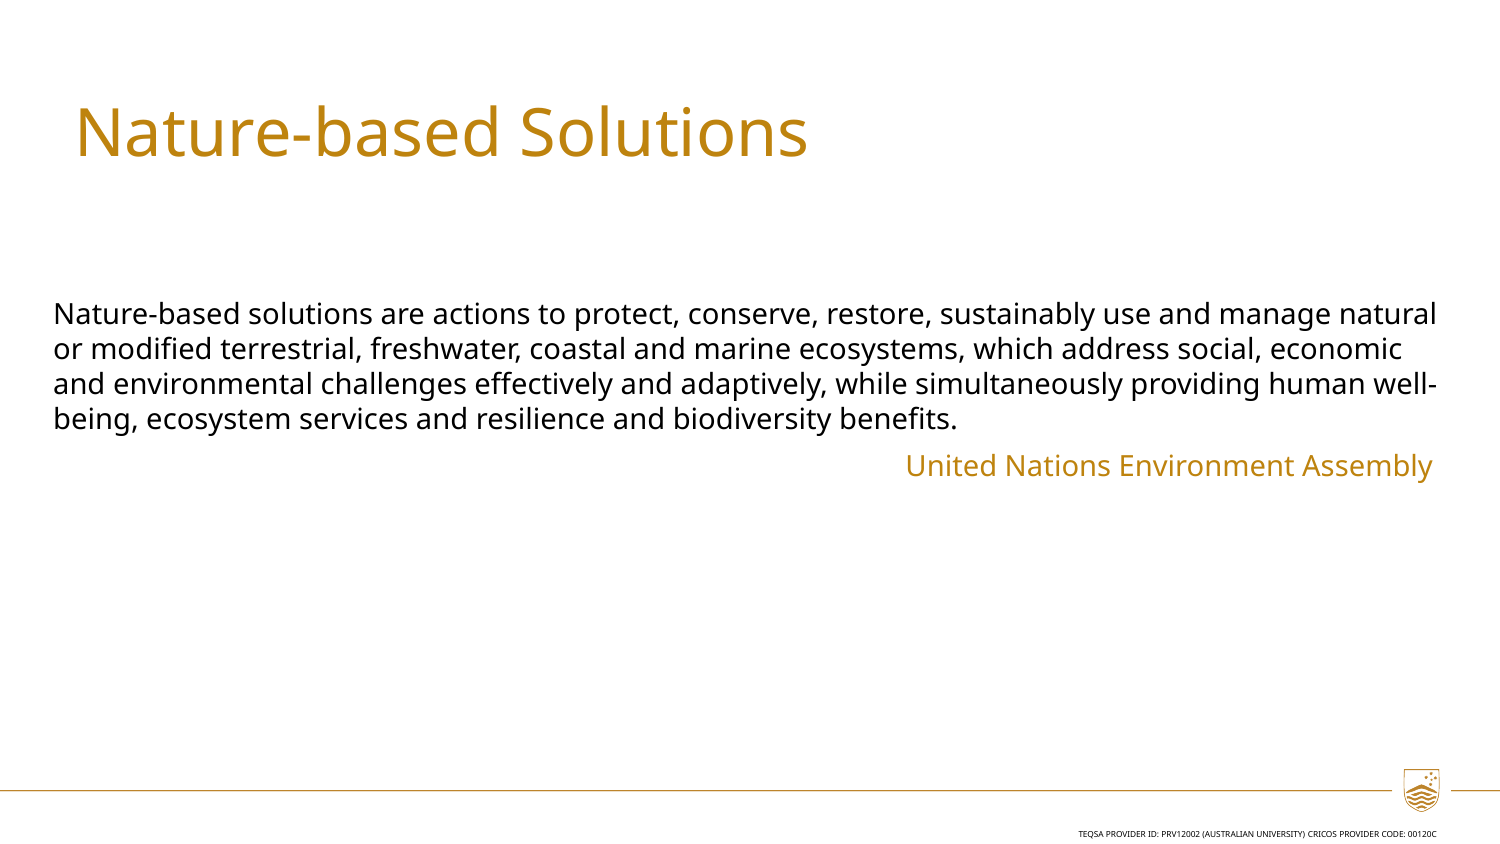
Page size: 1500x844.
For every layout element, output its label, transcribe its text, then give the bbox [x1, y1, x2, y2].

title Nature-based Solutions [74, 105, 1452, 235]
picture [0, 769, 1500, 812]
list Nature-based solutions are actions to protect, conserve, restore, sustainably use and manage natural or modified terrestrial, freshwater, coastal and marine ecosystems, which address social, economic and environmental challenges effectively and adaptively, while simultaneously providing human well-being, ecosystem services and resilience and biodiversity benefits. United Nations Environment Assembly [53, 295, 1441, 739]
